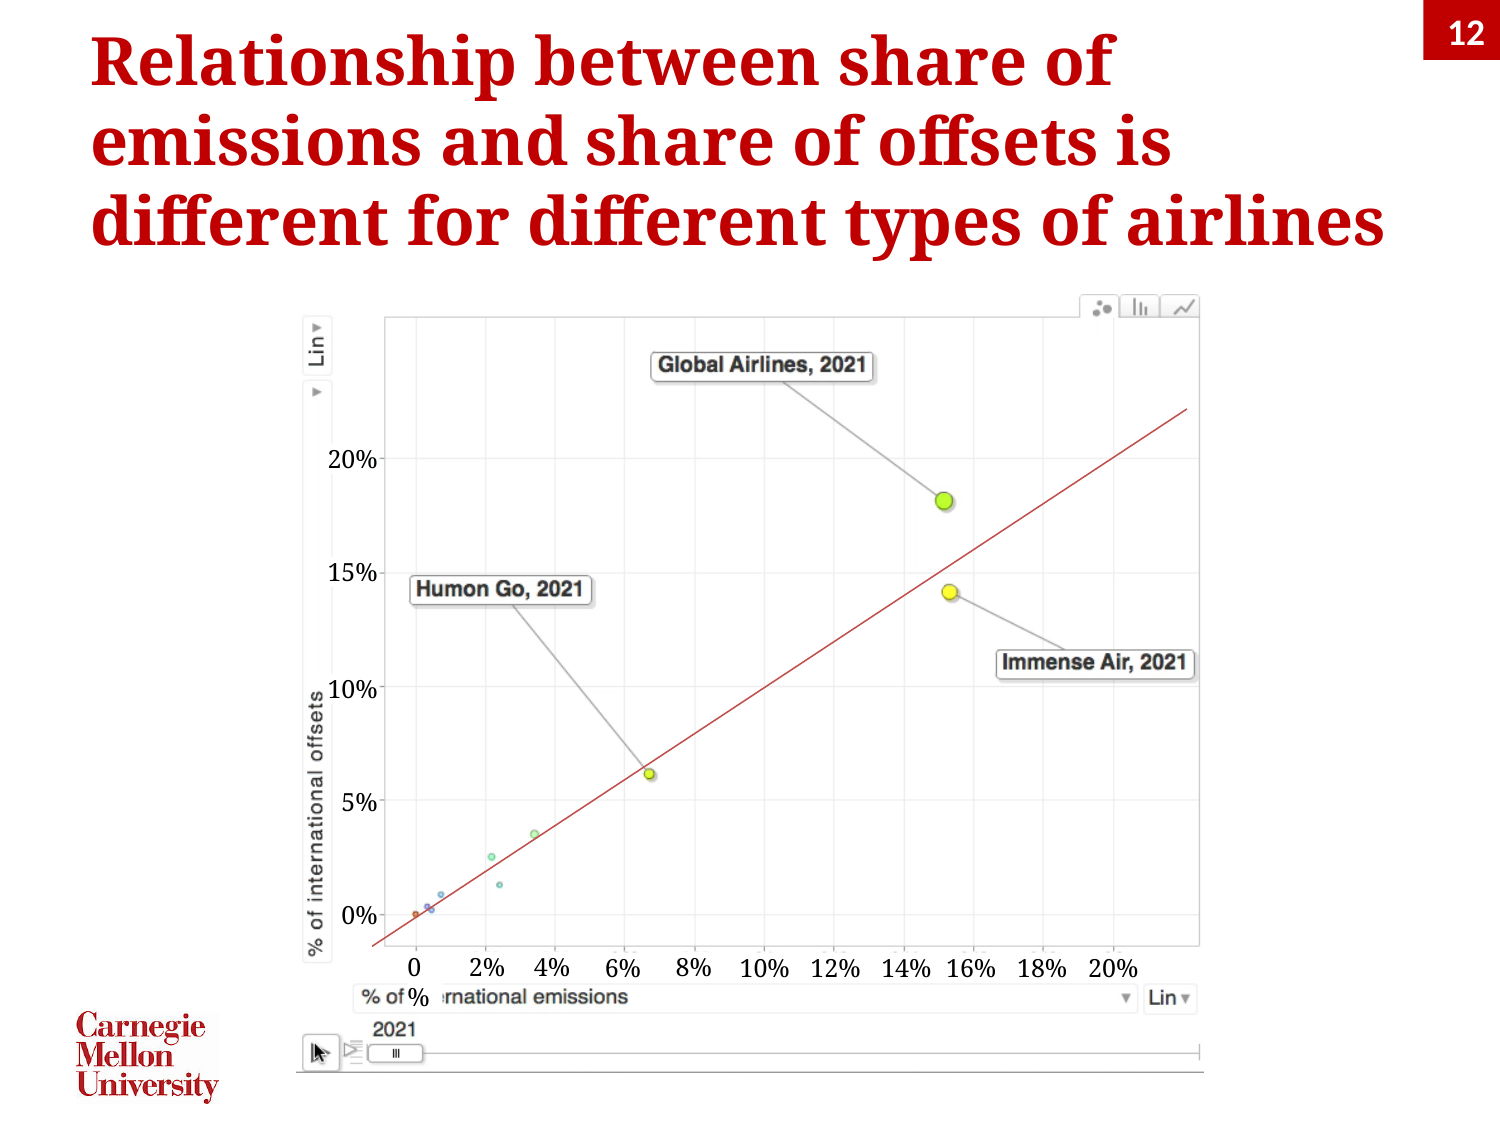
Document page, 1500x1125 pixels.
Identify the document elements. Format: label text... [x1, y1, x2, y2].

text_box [324, 443, 1140, 983]
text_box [371, 408, 1188, 947]
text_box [295, 293, 1205, 1074]
slide_number 12 [1423, 0, 1500, 60]
title Relationship between share of emissions and share of offsets is different for different types of airlines [75, 45, 1425, 233]
picture [76, 1011, 219, 1104]
